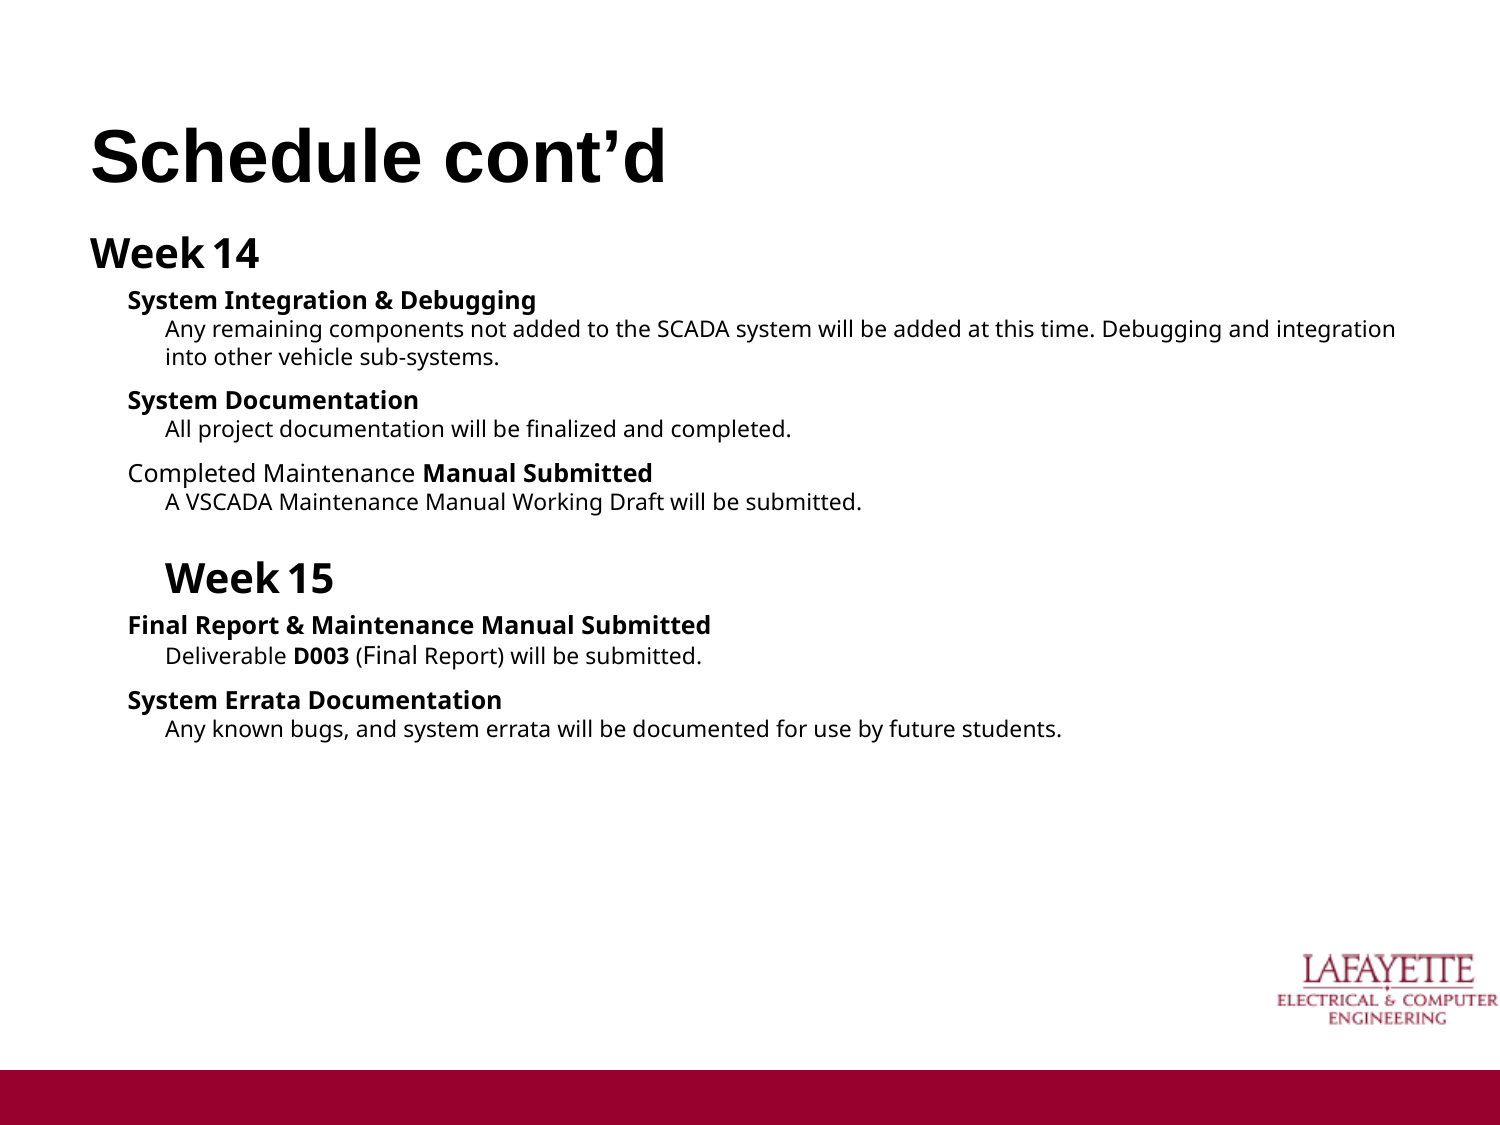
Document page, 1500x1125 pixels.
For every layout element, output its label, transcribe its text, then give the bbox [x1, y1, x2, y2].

picture [1426, 926, 1500, 1027]
title Schedule cont’d [75, 45, 1425, 212]
list Week 14 System Integration & Debugging Any remaining components not added to the SCADA system will be added at this time. Debugging and integration into other vehicle sub-systems. System Documentation All project documentation will be finalized and completed. Completed Maintenance Manual Submitted A VSCADA Maintenance Manual Working Draft will be submitted. Week 15 Final Report & Maintenance Manual Submitted Deliverable D003 (Final Report) will be submitted. System Errata Documentation Any known bugs, and system errata will be documented for use by future students. [75, 212, 1426, 1028]
